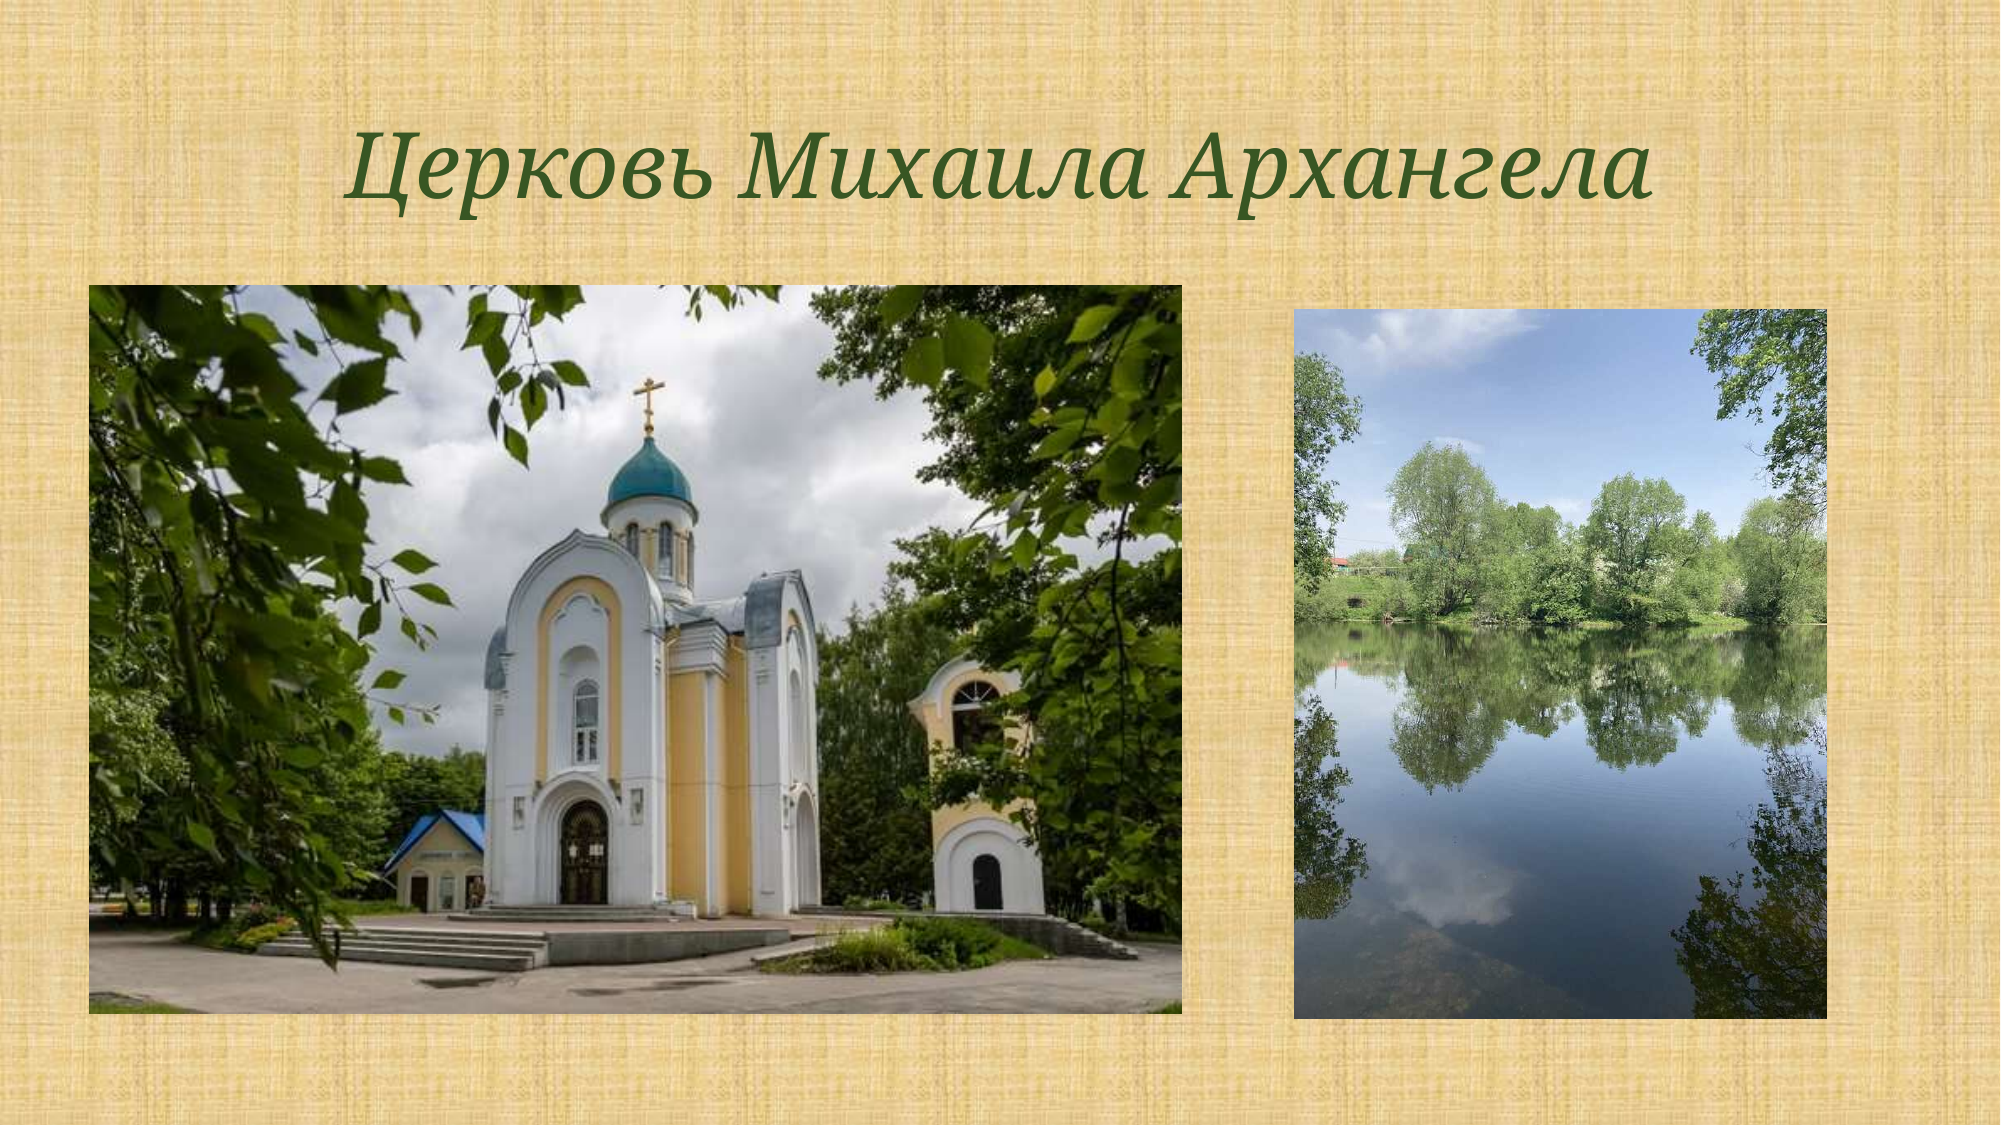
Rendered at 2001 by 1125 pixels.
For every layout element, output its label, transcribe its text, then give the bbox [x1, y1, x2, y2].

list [89, 285, 1182, 1014]
picture [0, 0, 2001, 1125]
title Церковь Михаила Архангела [137, 59, 1863, 278]
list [1294, 309, 1827, 1019]
